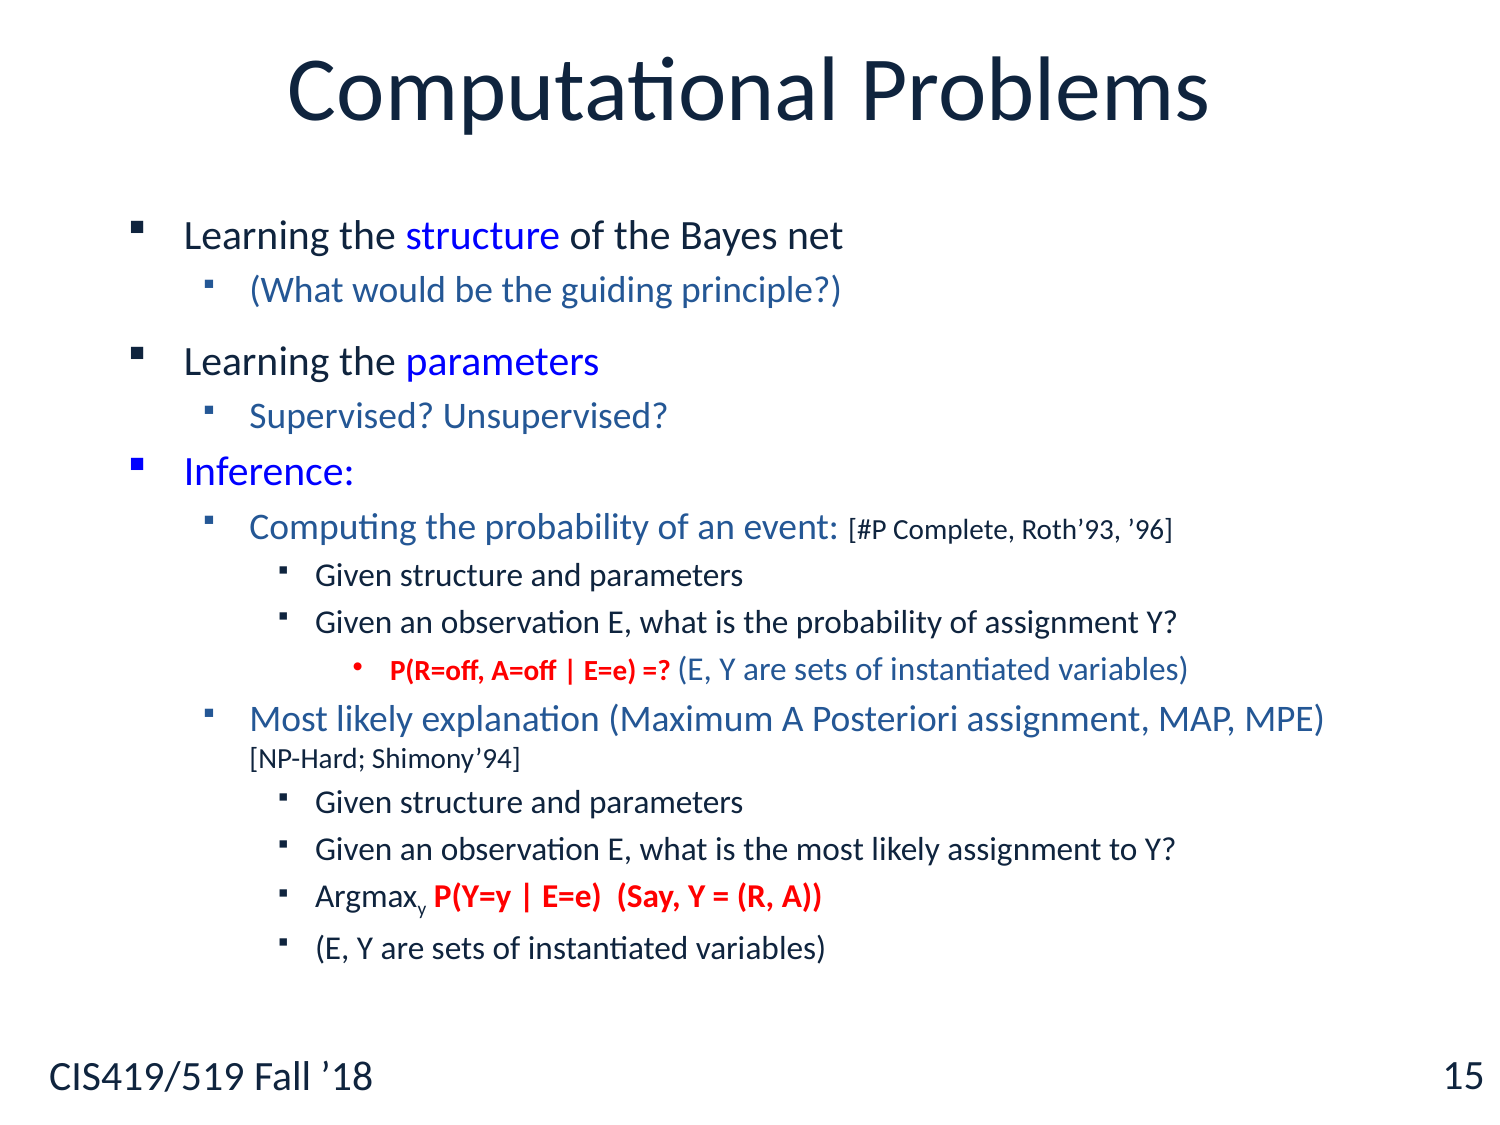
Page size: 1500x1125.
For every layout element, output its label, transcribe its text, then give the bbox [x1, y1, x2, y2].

slide_number 15 [1149, 1042, 1500, 1103]
list Learning the structure of the Bayes net (What would be the guiding principle?) Learning the parameters Supervised? Unsupervised? Inference: Computing the probability of an event: [#P Complete, Roth’93, ’96] Given structure and parameters Given an observation E, what is the probability of assignment Y? P(R=off, A=off | E=e) =? (E, Y are sets of instantiated variables) Most likely explanation (Maximum A Posteriori assignment, MAP, MPE) [NP-Hard; Shimony’94] Given structure and parameters Given an observation E, what is the most likely assignment to Y? Argmaxy P(Y=y | E=e) (Say, Y = (R, A)) (E, Y are sets of instantiated variables) [112, 200, 1388, 1018]
title Computational Problems [112, 5, 1388, 163]
